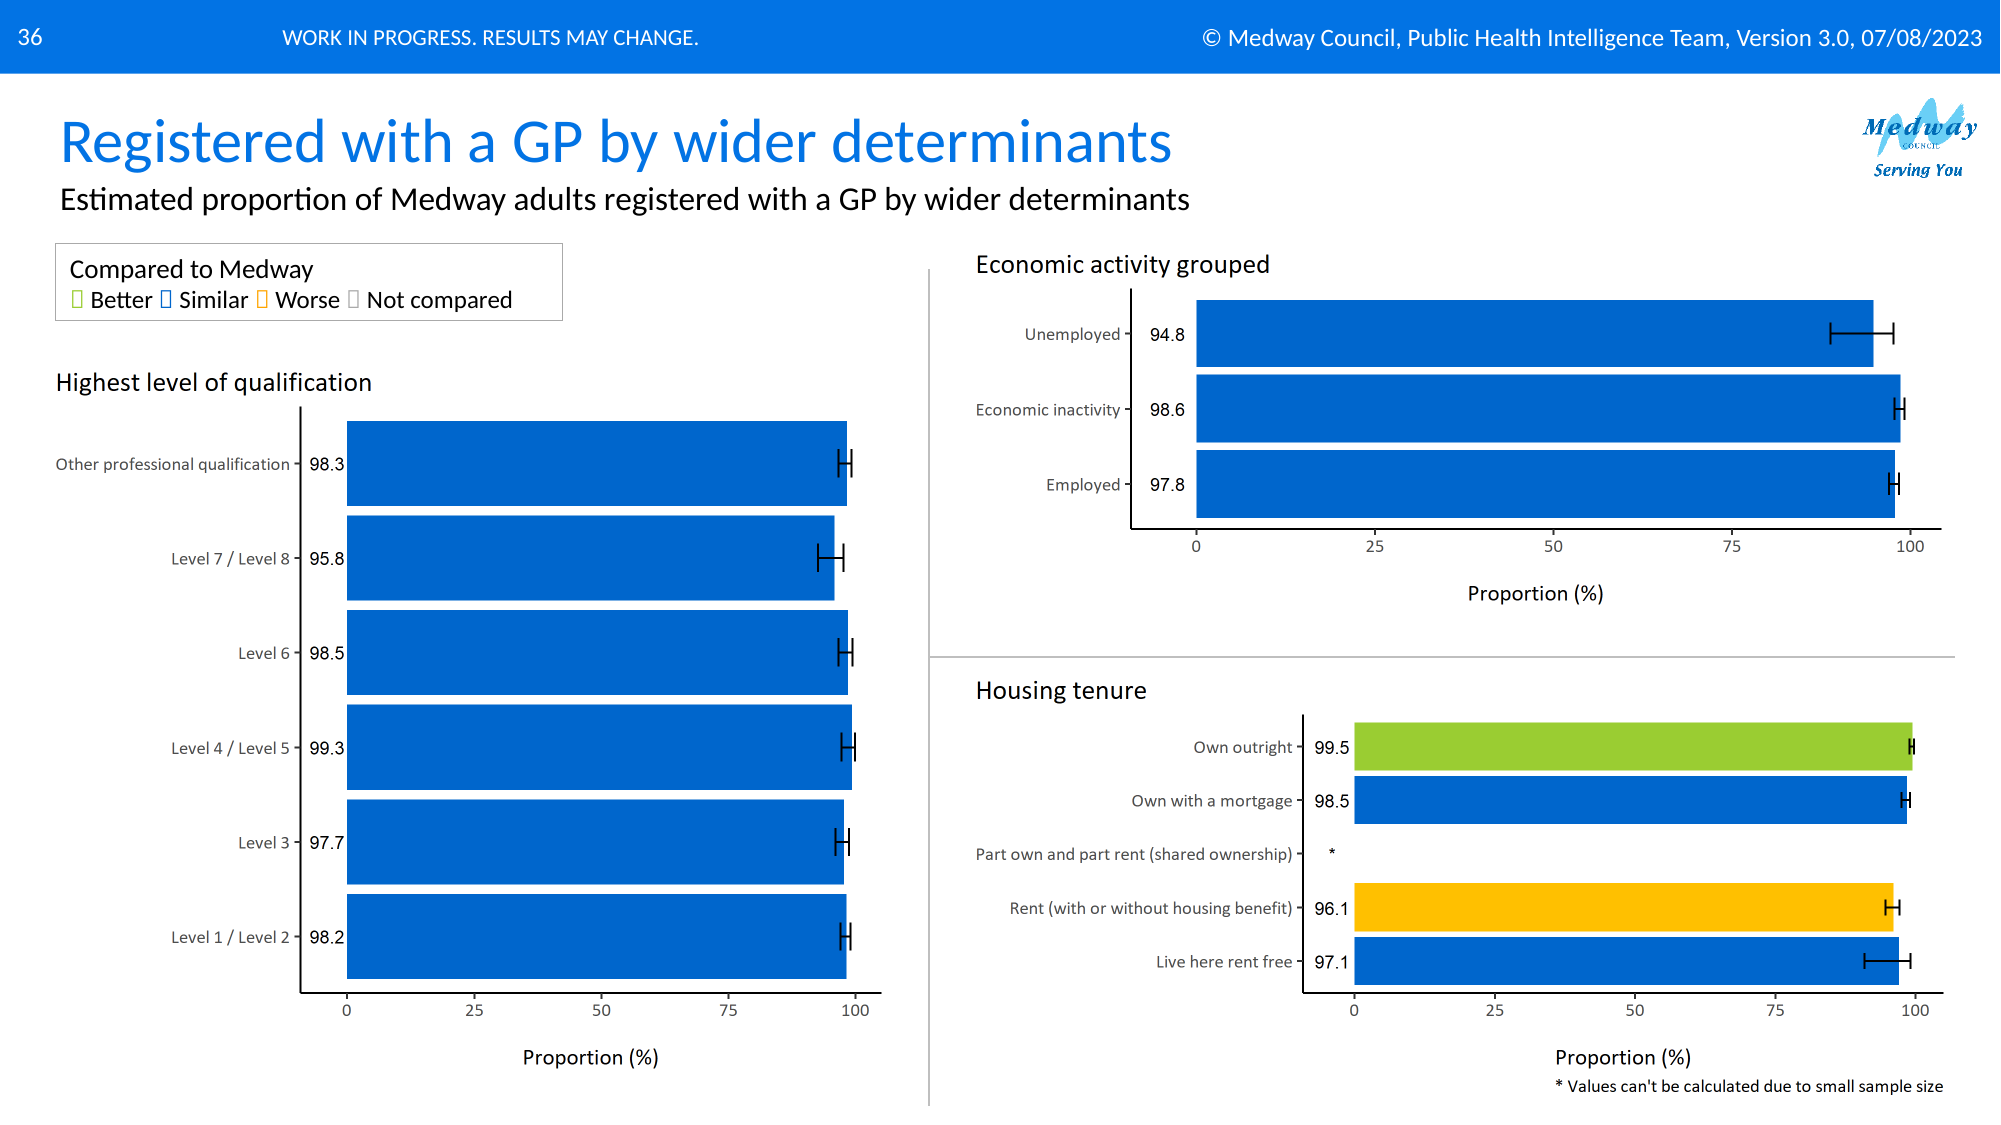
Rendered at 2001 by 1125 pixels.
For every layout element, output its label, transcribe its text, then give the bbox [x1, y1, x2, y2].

title Registered with a GP by wider determinants [45, 83, 1851, 172]
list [964, 243, 1953, 642]
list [43, 361, 894, 1107]
list Estimated proportion of Medway adults registered with a GP by wider determinants [45, 172, 1953, 222]
list © Medway Council, Public Health Intelligence Team, Version 3.0, 07/08/2023 [881, 2, 2000, 72]
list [964, 669, 1956, 1107]
slide_number 36 [2, 5, 239, 66]
picture [1862, 98, 1977, 178]
